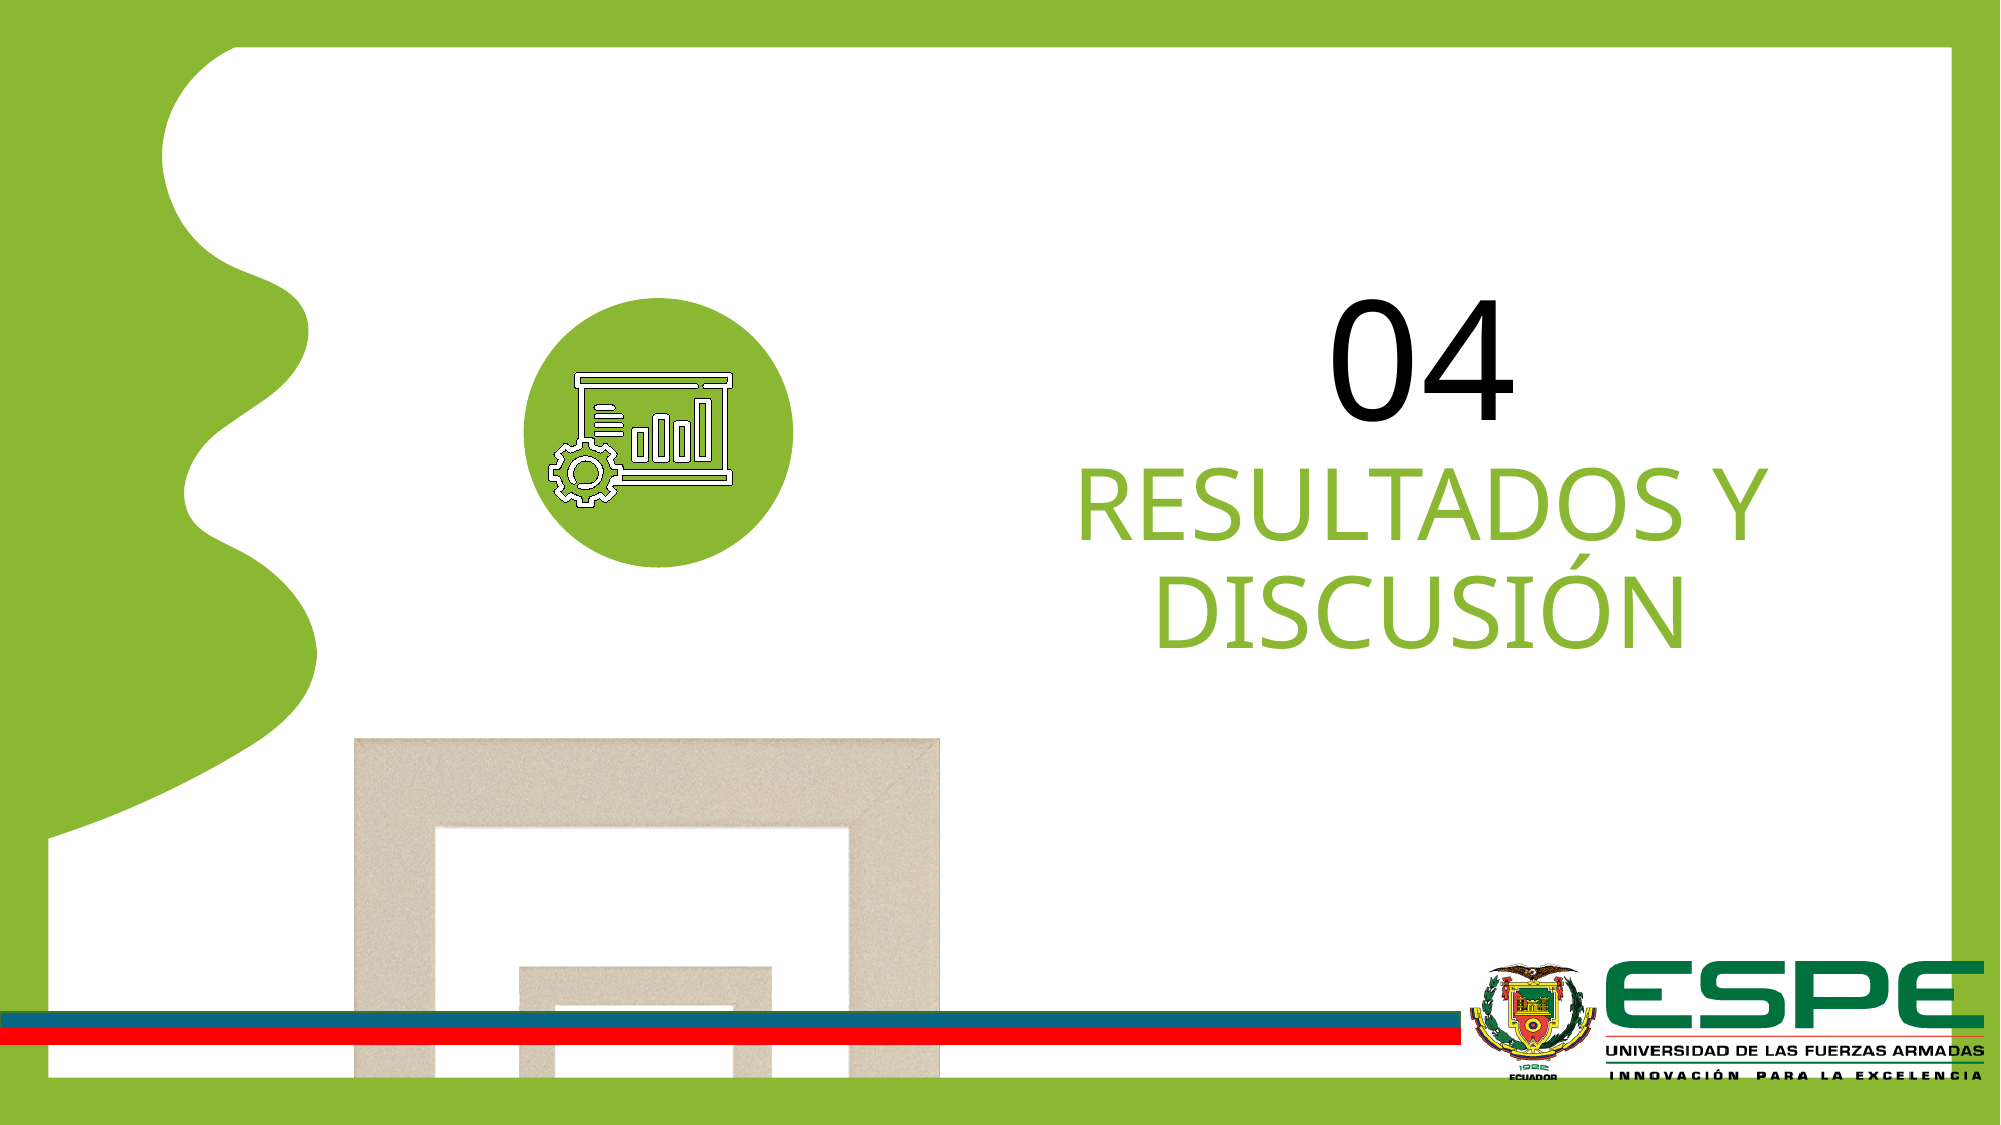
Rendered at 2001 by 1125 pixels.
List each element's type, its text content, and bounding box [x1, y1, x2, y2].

title RESULTADOS Y DISCUSIÓN [999, 470, 1843, 655]
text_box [548, 372, 733, 508]
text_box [0, 960, 1983, 1080]
title 04 [1000, 292, 1843, 477]
picture [354, 739, 964, 960]
